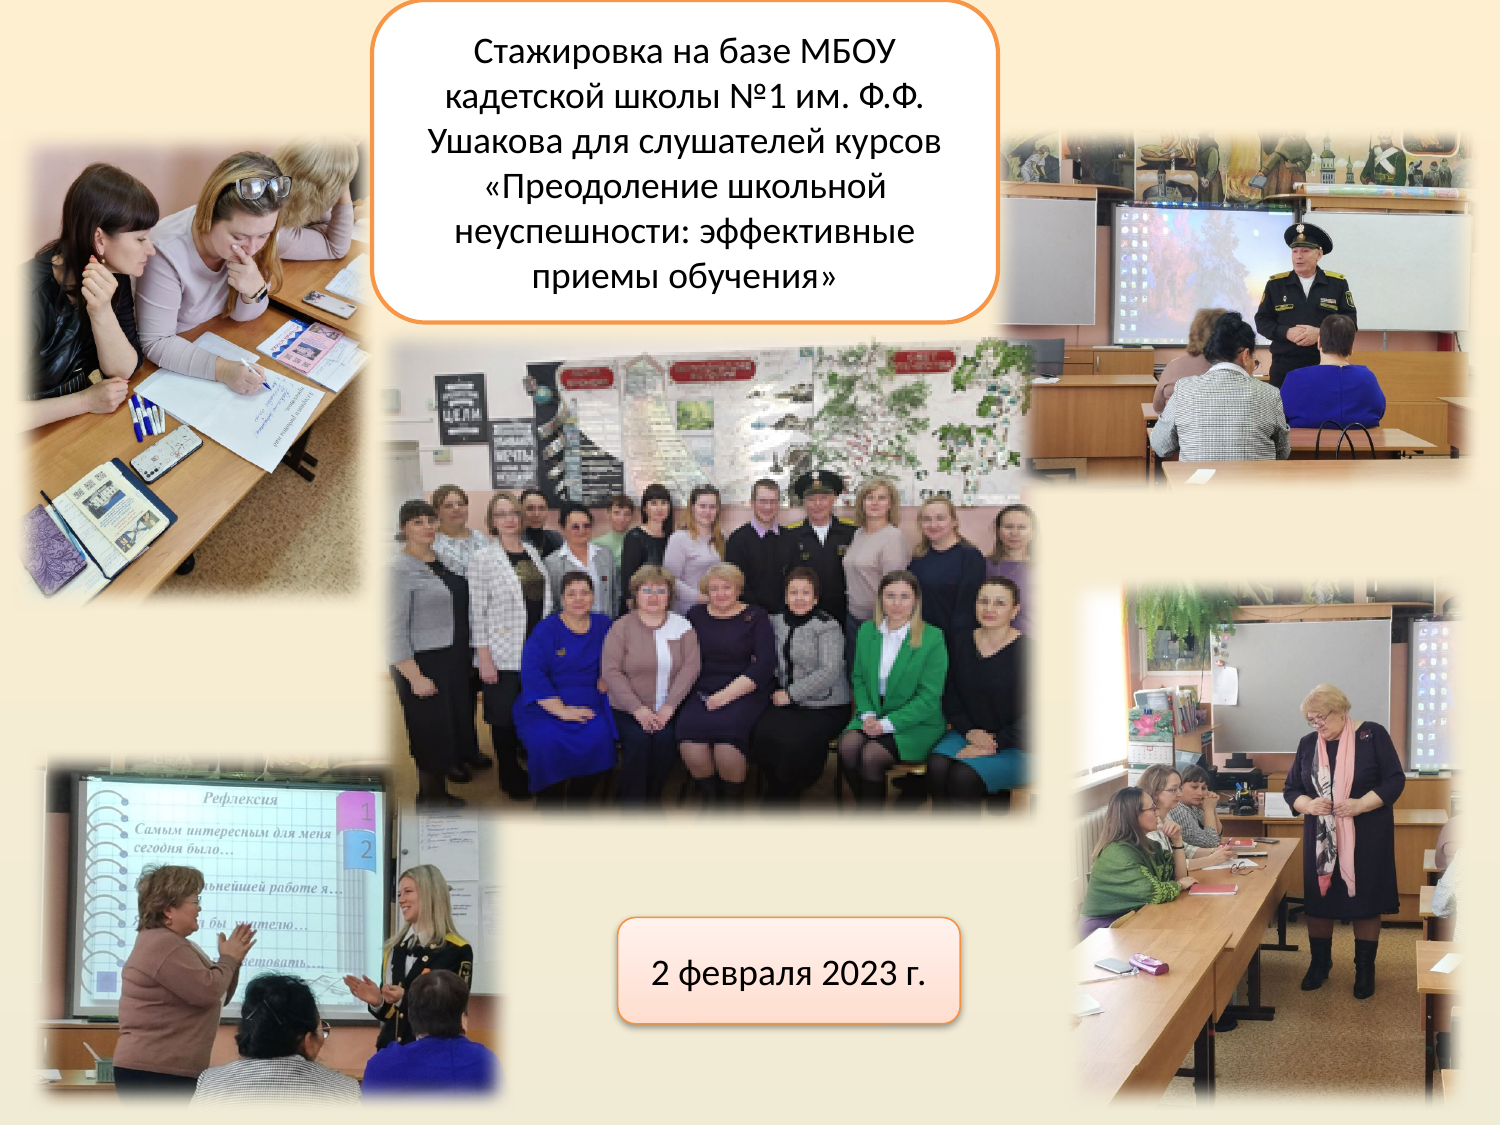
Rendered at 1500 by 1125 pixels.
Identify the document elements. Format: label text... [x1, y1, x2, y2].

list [371, 322, 1046, 831]
picture [1063, 573, 1468, 1112]
text_box Стажировка на базе МБОУ кадетской школы №1 им. Ф.Ф. Ушакова для слушателей курсов «Преодоление школьной неуспешности: эффективные приемы обучения» [369, 0, 1001, 320]
text_box 2 февраля 2023 г. [616, 916, 962, 1025]
picture [12, 126, 377, 612]
picture [985, 125, 1481, 497]
picture [29, 747, 514, 1112]
